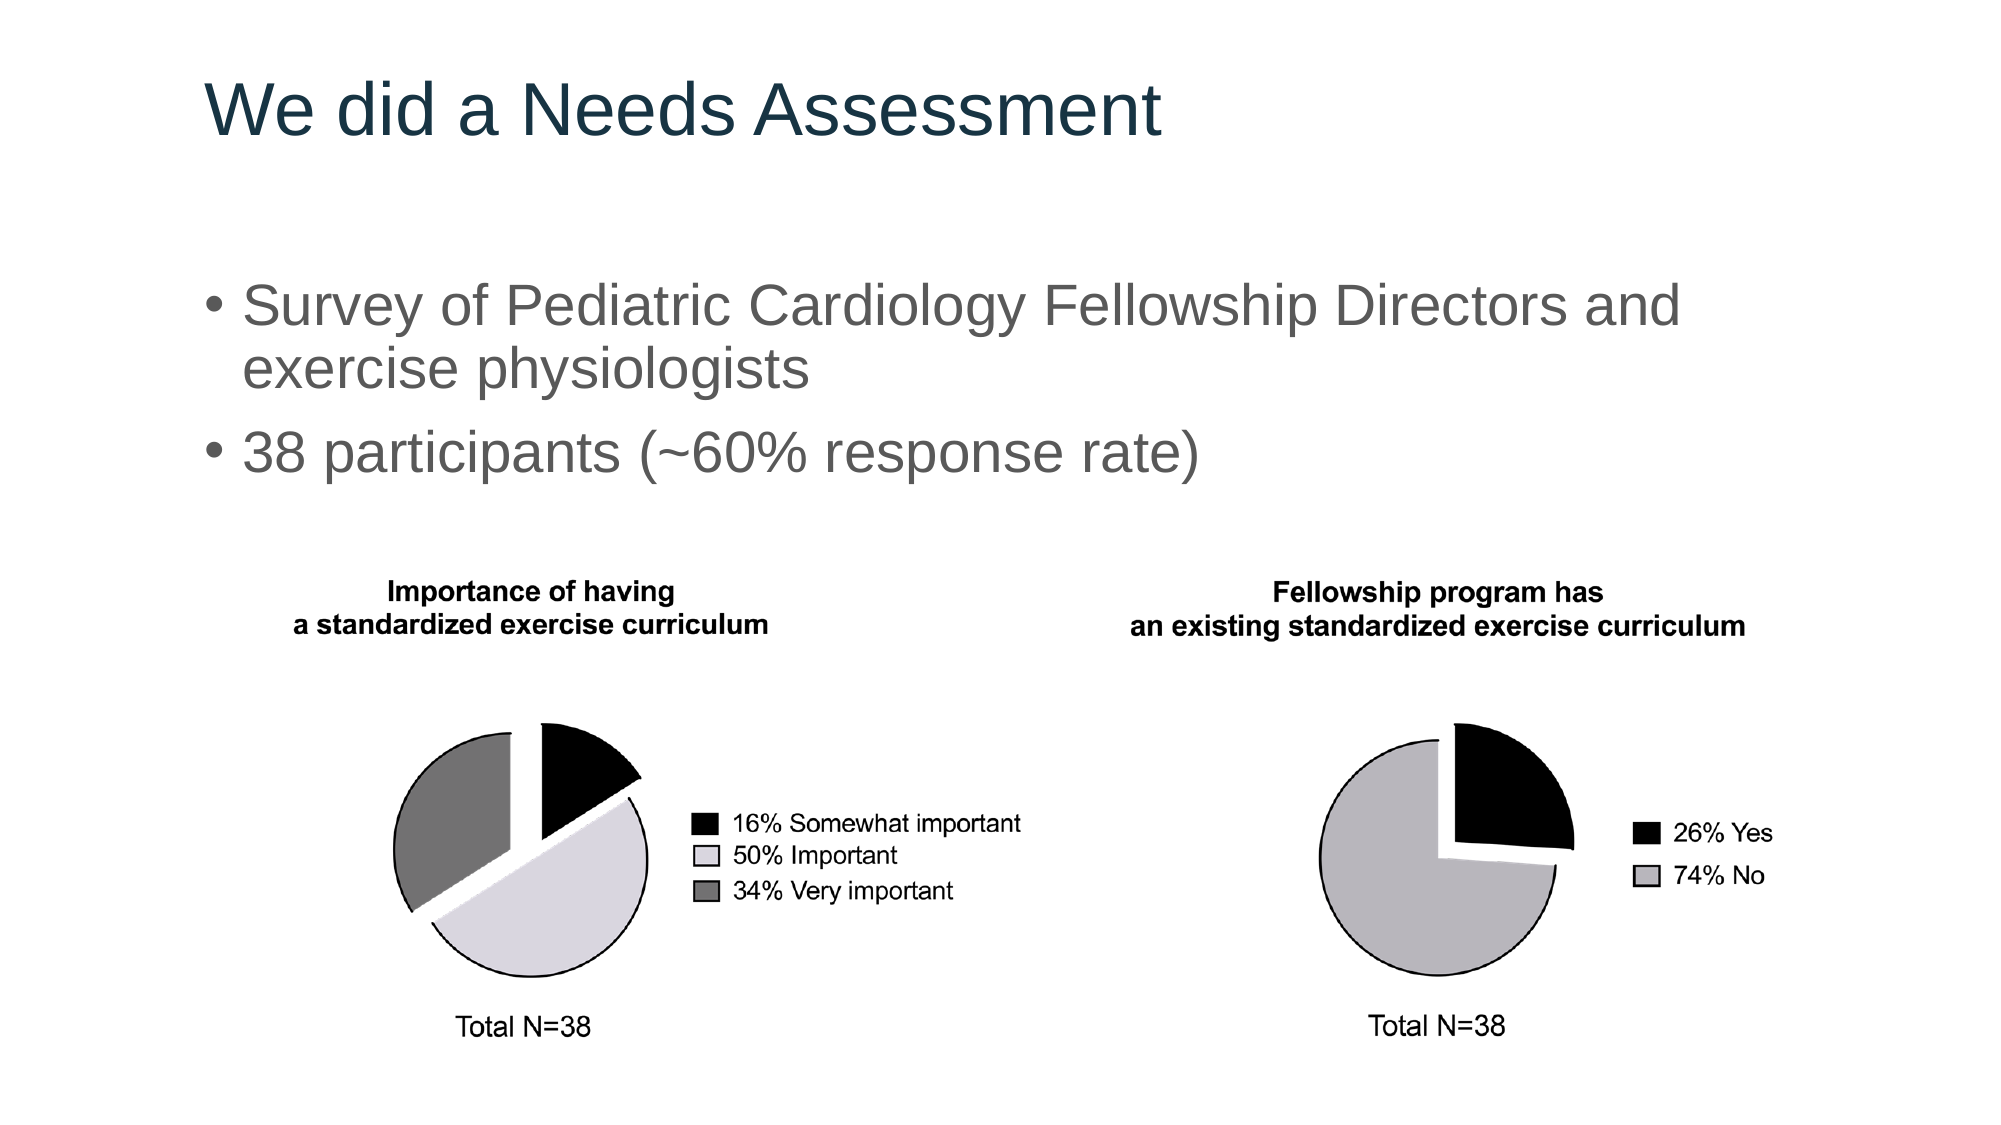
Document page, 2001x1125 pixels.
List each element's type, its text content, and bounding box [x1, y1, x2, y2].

list Survey of Pediatric Cardiology Fellowship Directors and exercise physiologists 38 participants (~60% response rate) [189, 267, 1863, 900]
title We did a Needs Assessment [189, 0, 1863, 223]
picture [285, 567, 1027, 1051]
picture [1121, 567, 1779, 1051]
